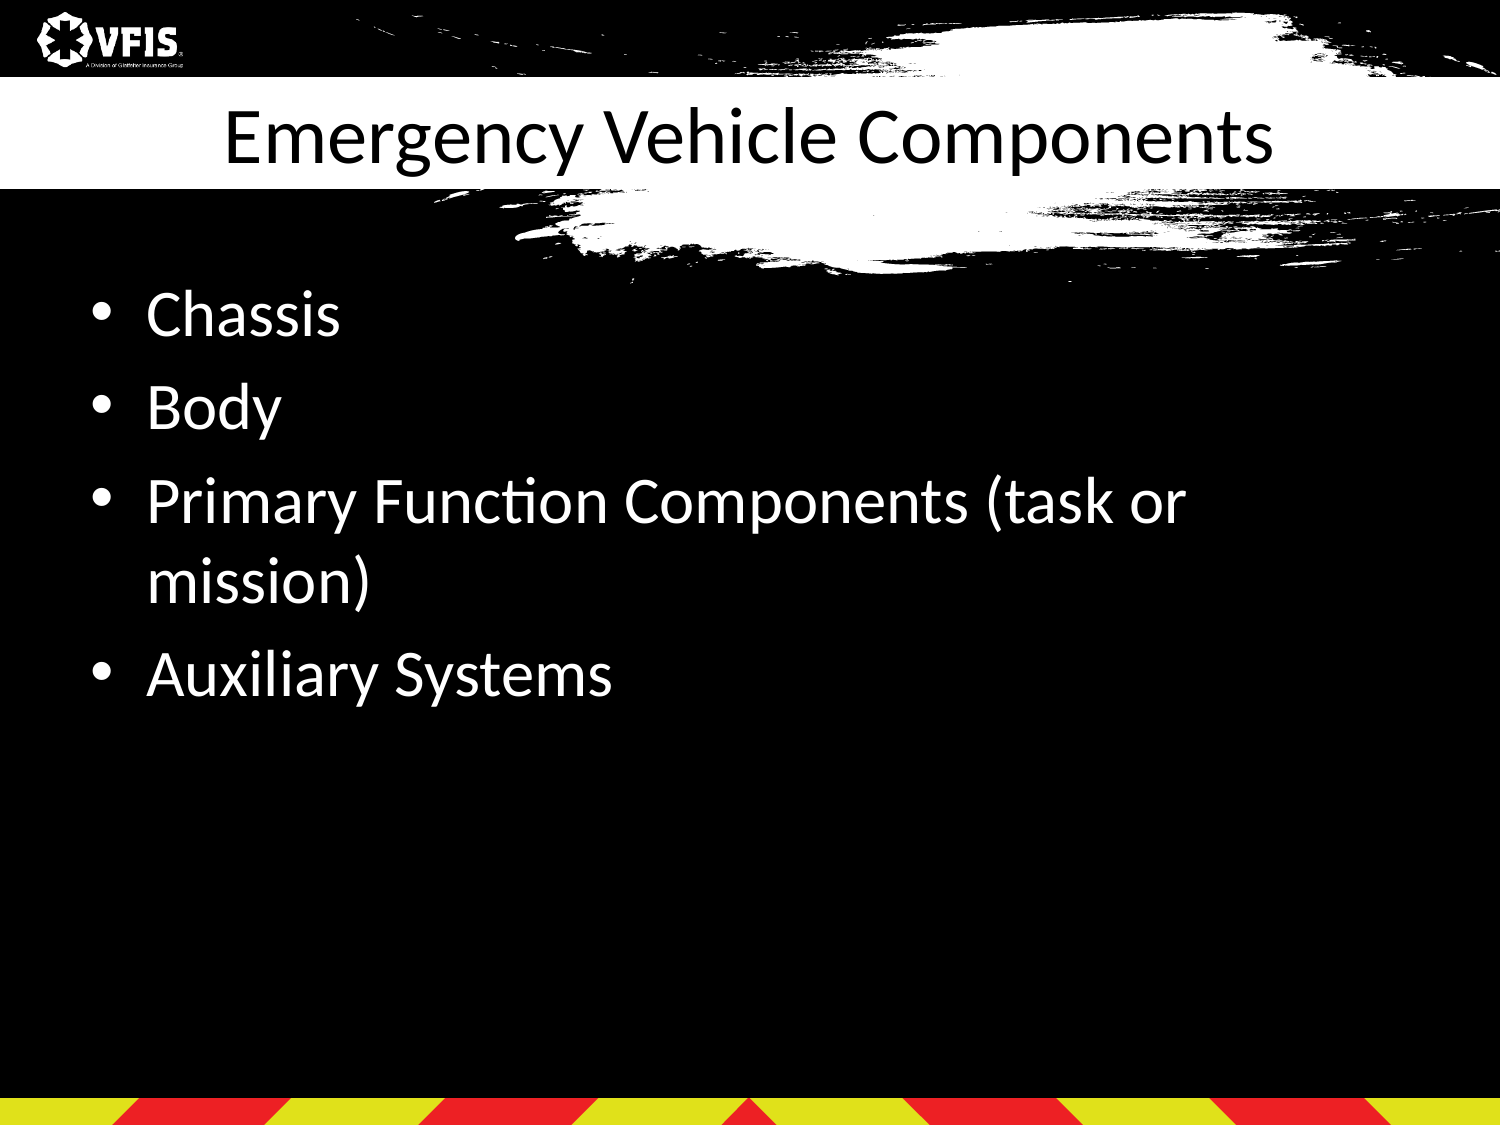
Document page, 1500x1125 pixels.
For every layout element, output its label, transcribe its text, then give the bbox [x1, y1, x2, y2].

title Emergency Vehicle Components [75, 75, 1425, 188]
picture [0, 0, 1500, 1125]
list Chassis Body Primary Function Components (task or mission) Auxiliary Systems [75, 262, 1425, 1005]
